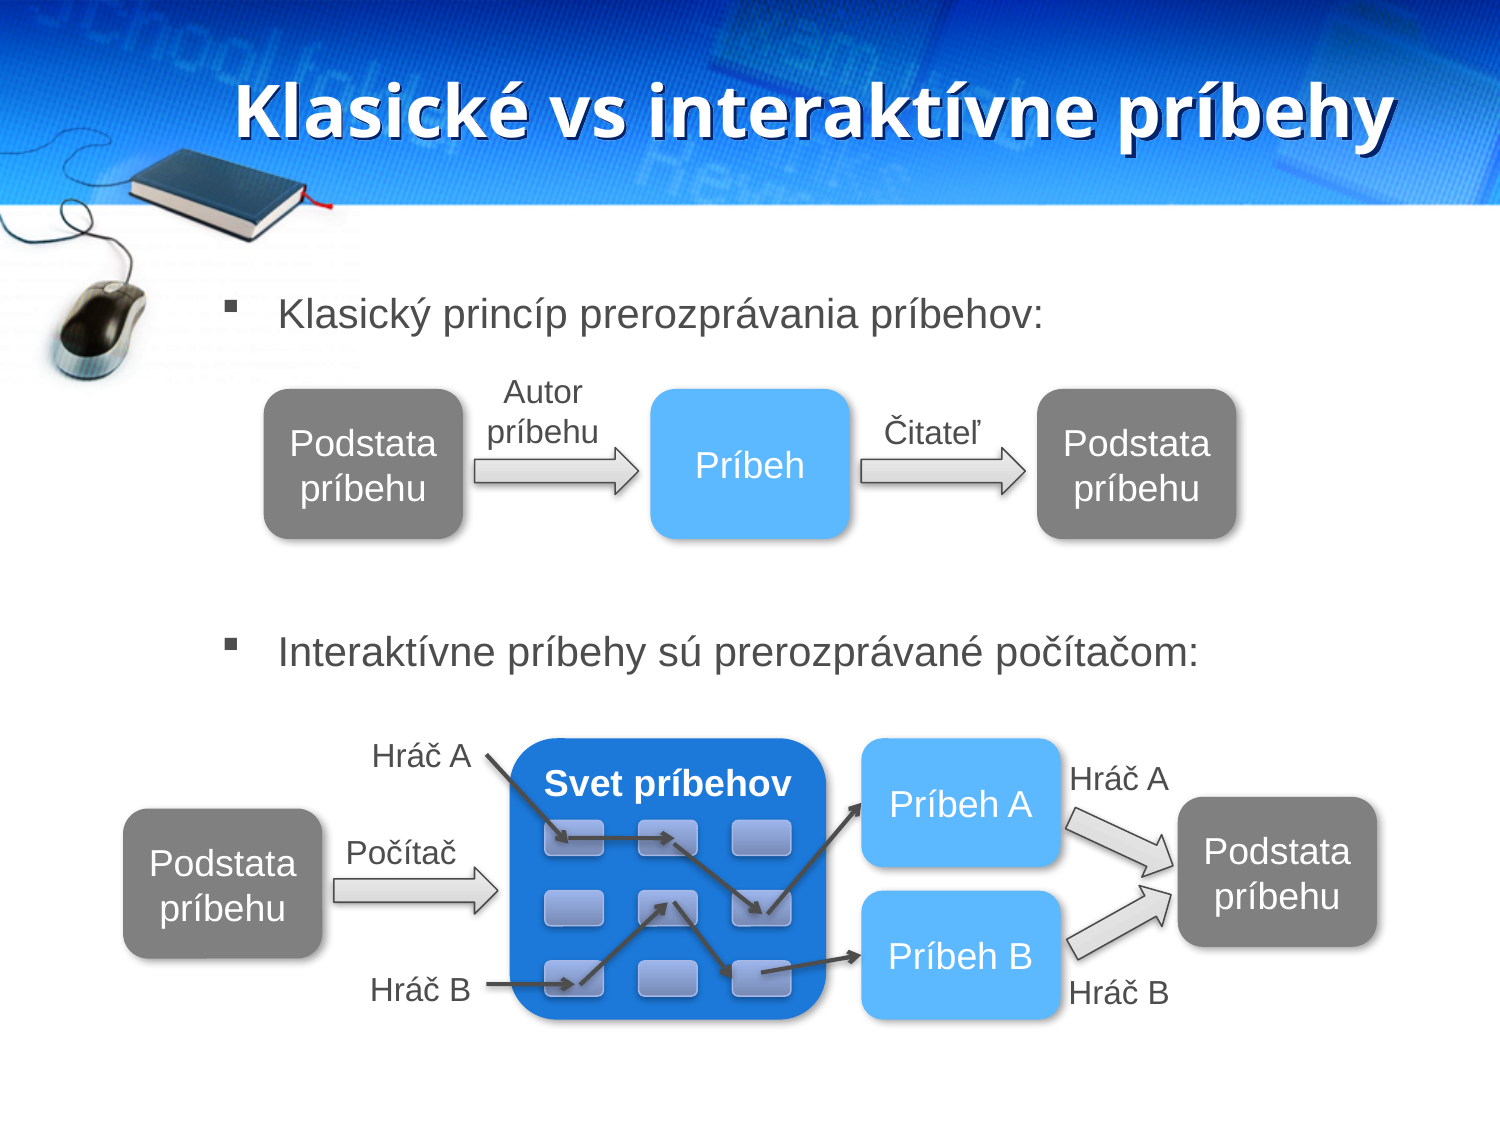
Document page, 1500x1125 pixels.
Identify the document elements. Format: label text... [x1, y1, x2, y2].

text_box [263, 363, 1237, 540]
picture [0, 0, 1500, 1125]
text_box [122, 726, 1378, 1020]
list Klasický princíp prerozprávania príbehov: Interaktívne príbehy sú prerozprávané počítačom: [206, 289, 1318, 724]
title Klasické vs interaktívne príbehy [194, 54, 1412, 162]
